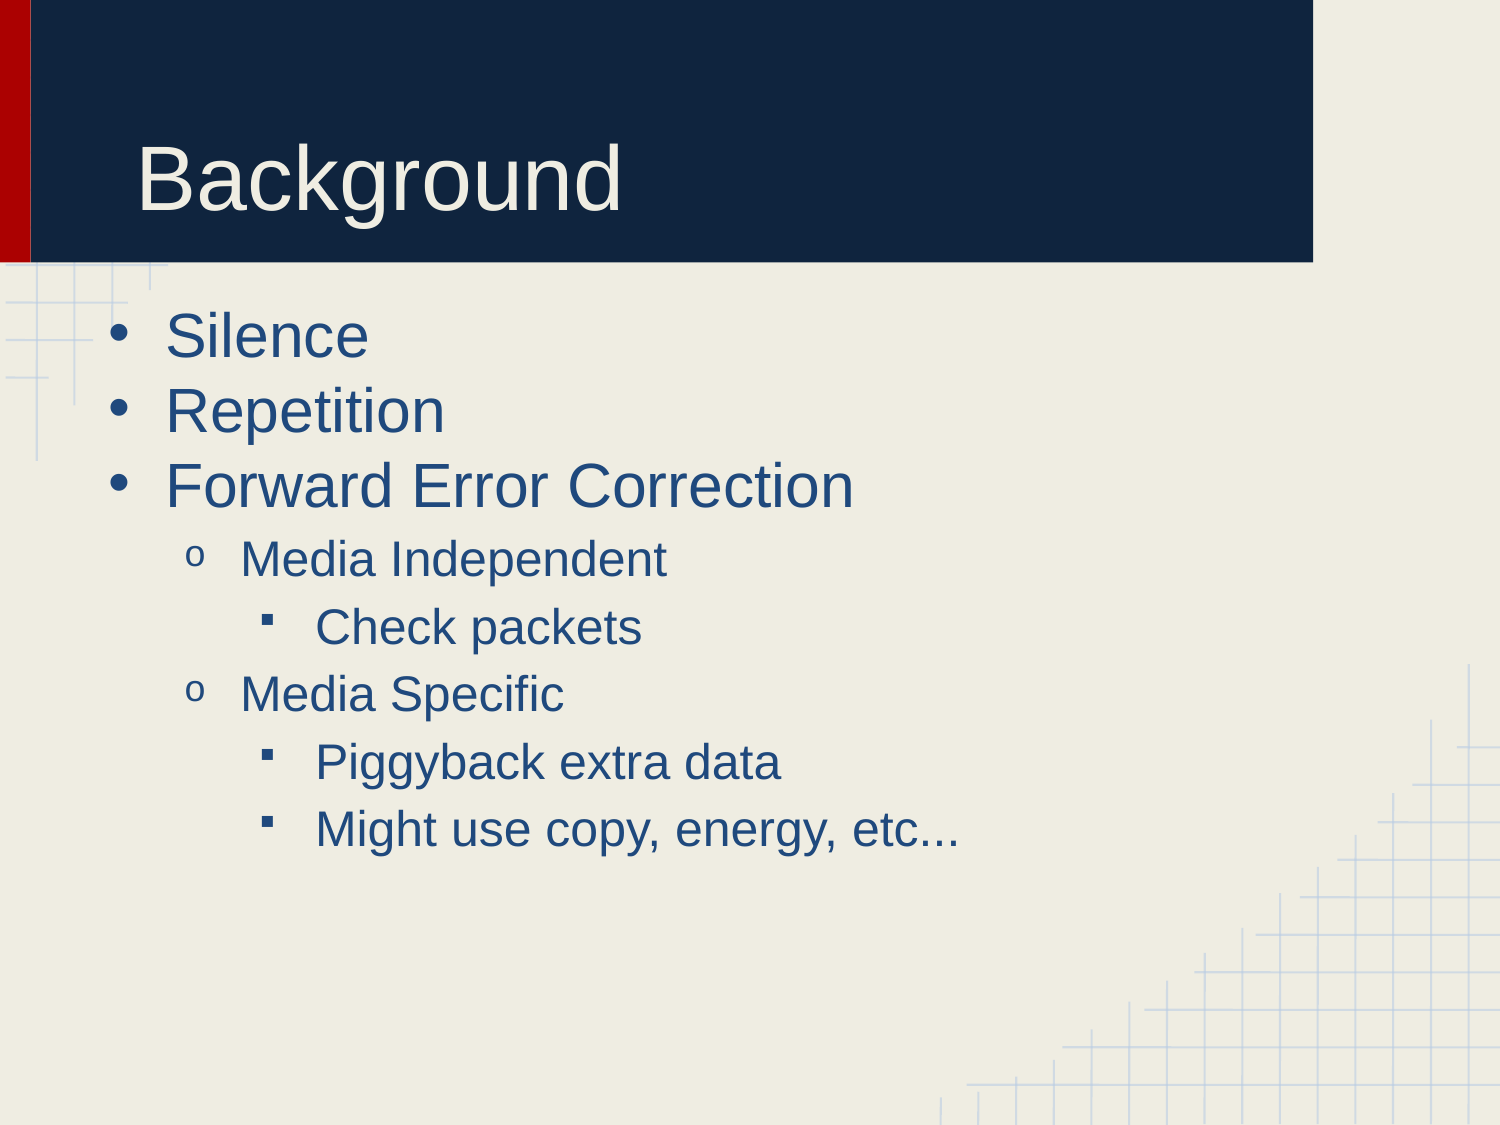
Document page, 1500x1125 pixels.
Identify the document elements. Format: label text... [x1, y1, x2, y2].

title Background [75, 22, 1276, 244]
list Silence Repetition Forward Error Correction Media Independent Check packets Media Specific Piggyback extra data Might use copy, energy, etc... [75, 279, 1425, 1074]
